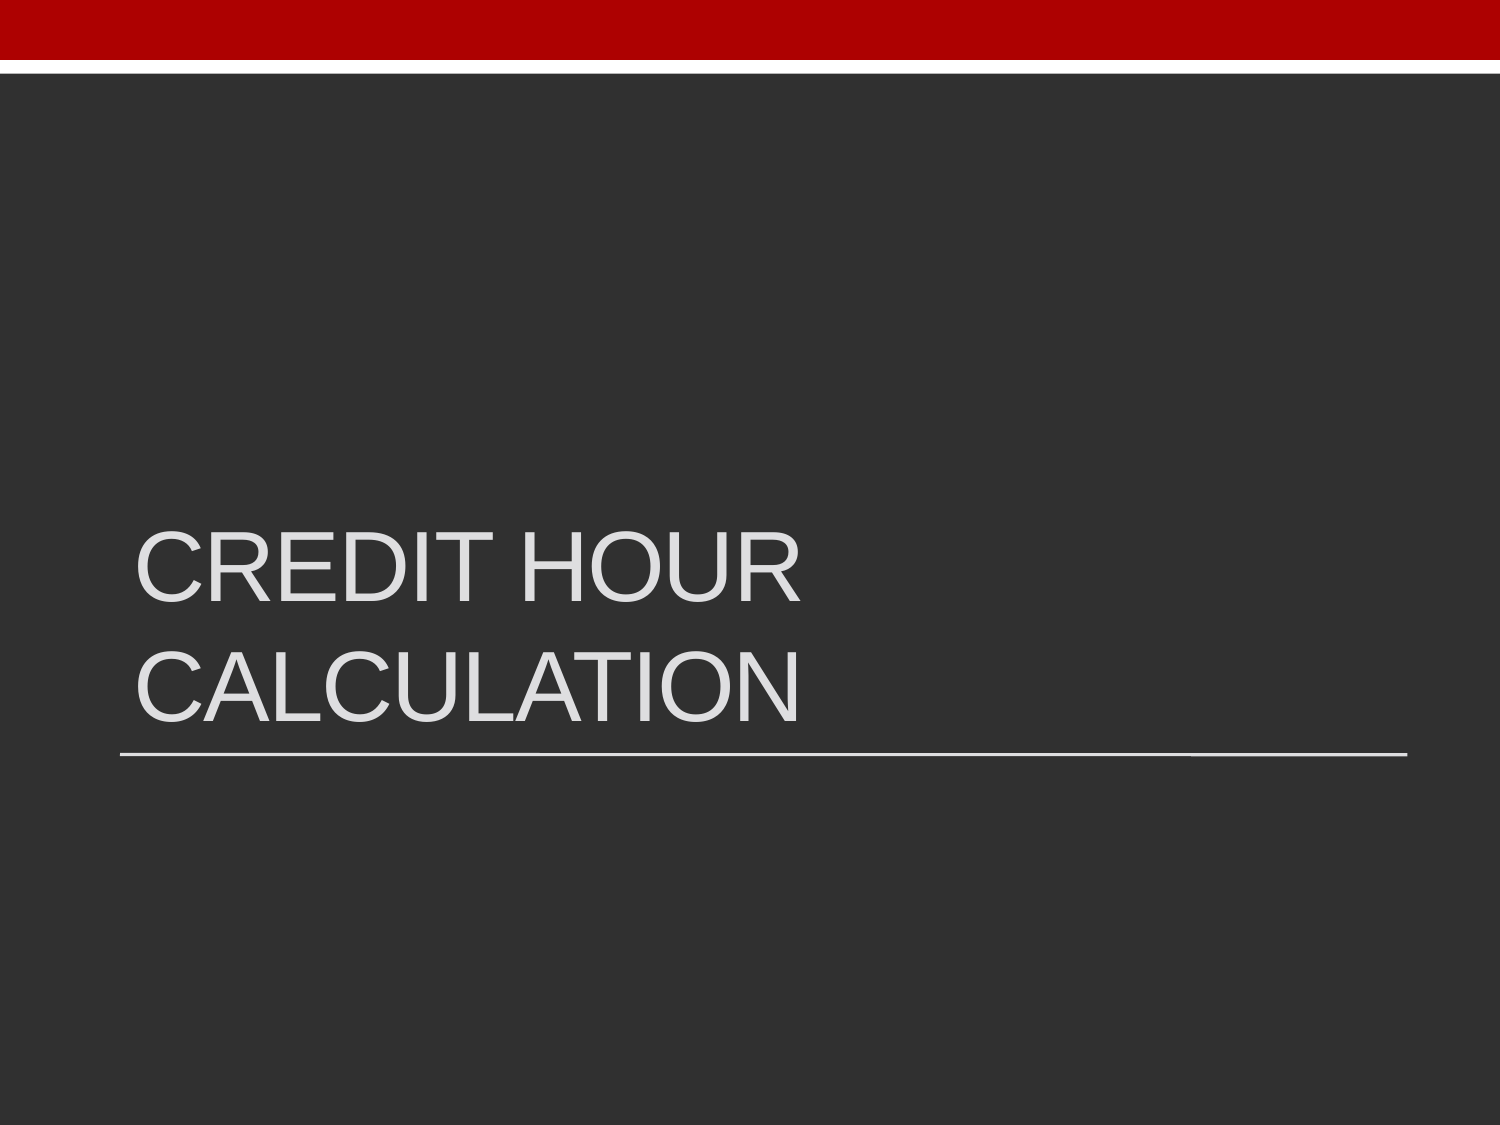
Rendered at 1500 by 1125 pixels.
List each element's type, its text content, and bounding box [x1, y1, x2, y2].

title Credit Hour Calculation [118, 387, 1394, 749]
